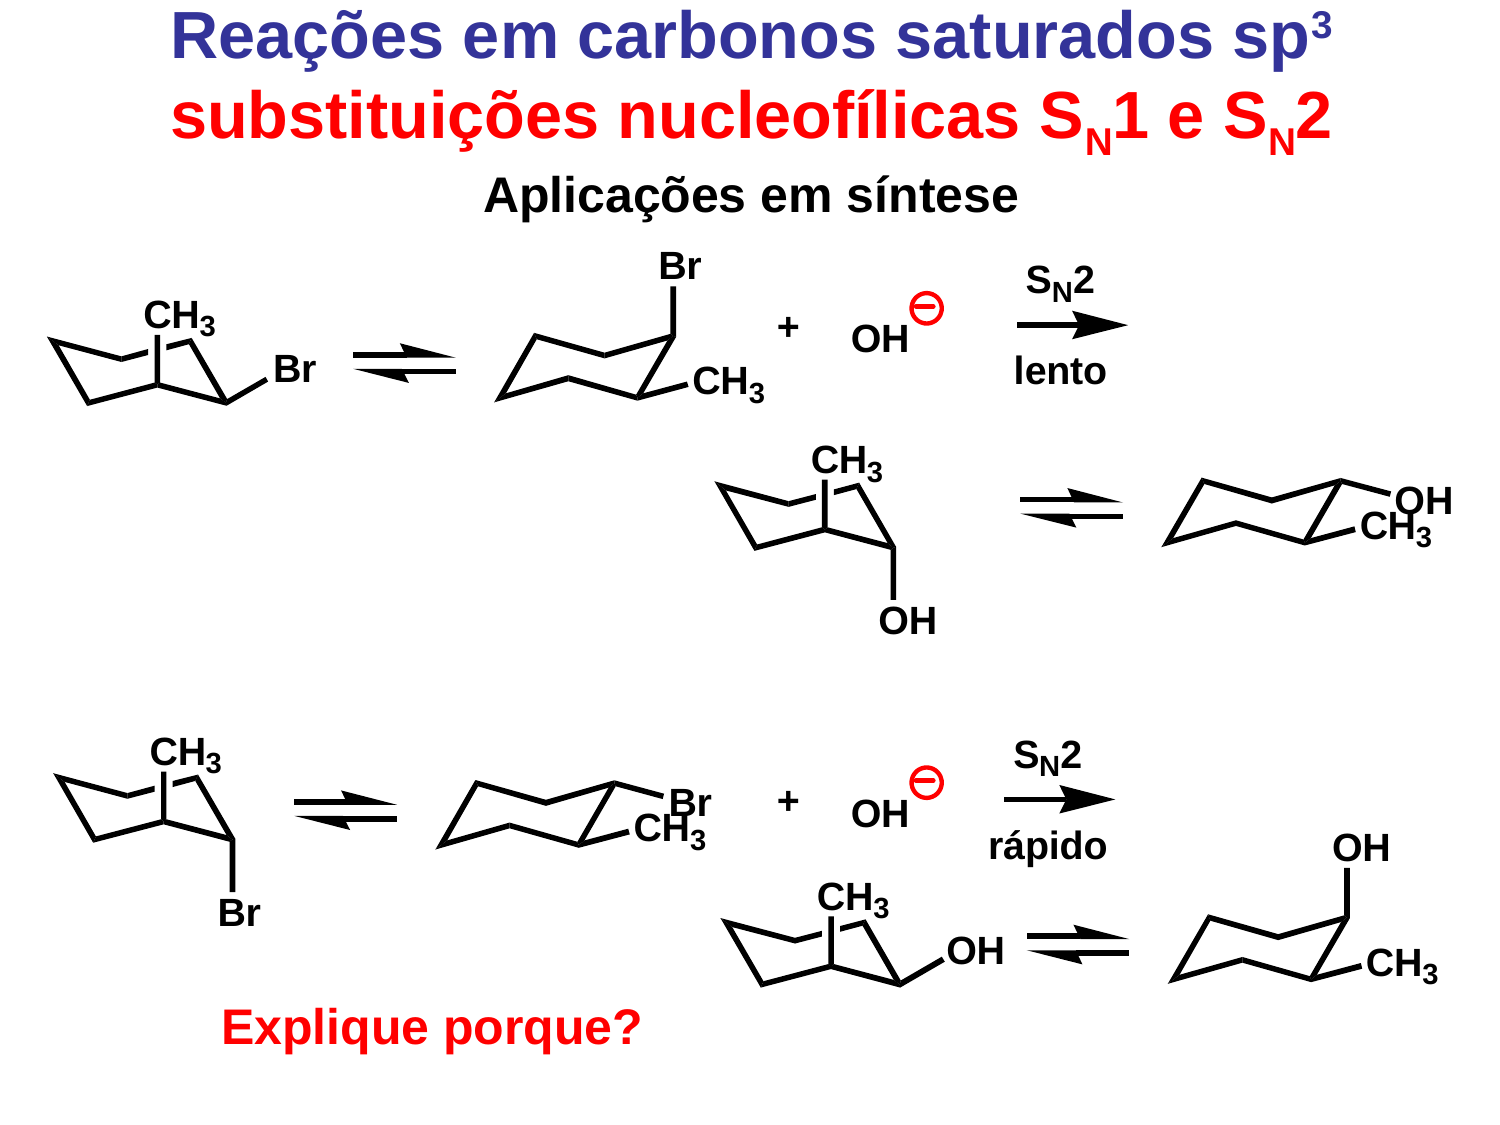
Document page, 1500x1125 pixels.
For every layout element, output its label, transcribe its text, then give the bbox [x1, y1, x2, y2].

text_box Reações em carbonos saturados sp3 substituições nucleofílicas SN1 e SN2 Aplicações em síntese [112, 42, 1391, 231]
text_box Explique porque? [206, 1002, 659, 1063]
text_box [40, 243, 1460, 994]
